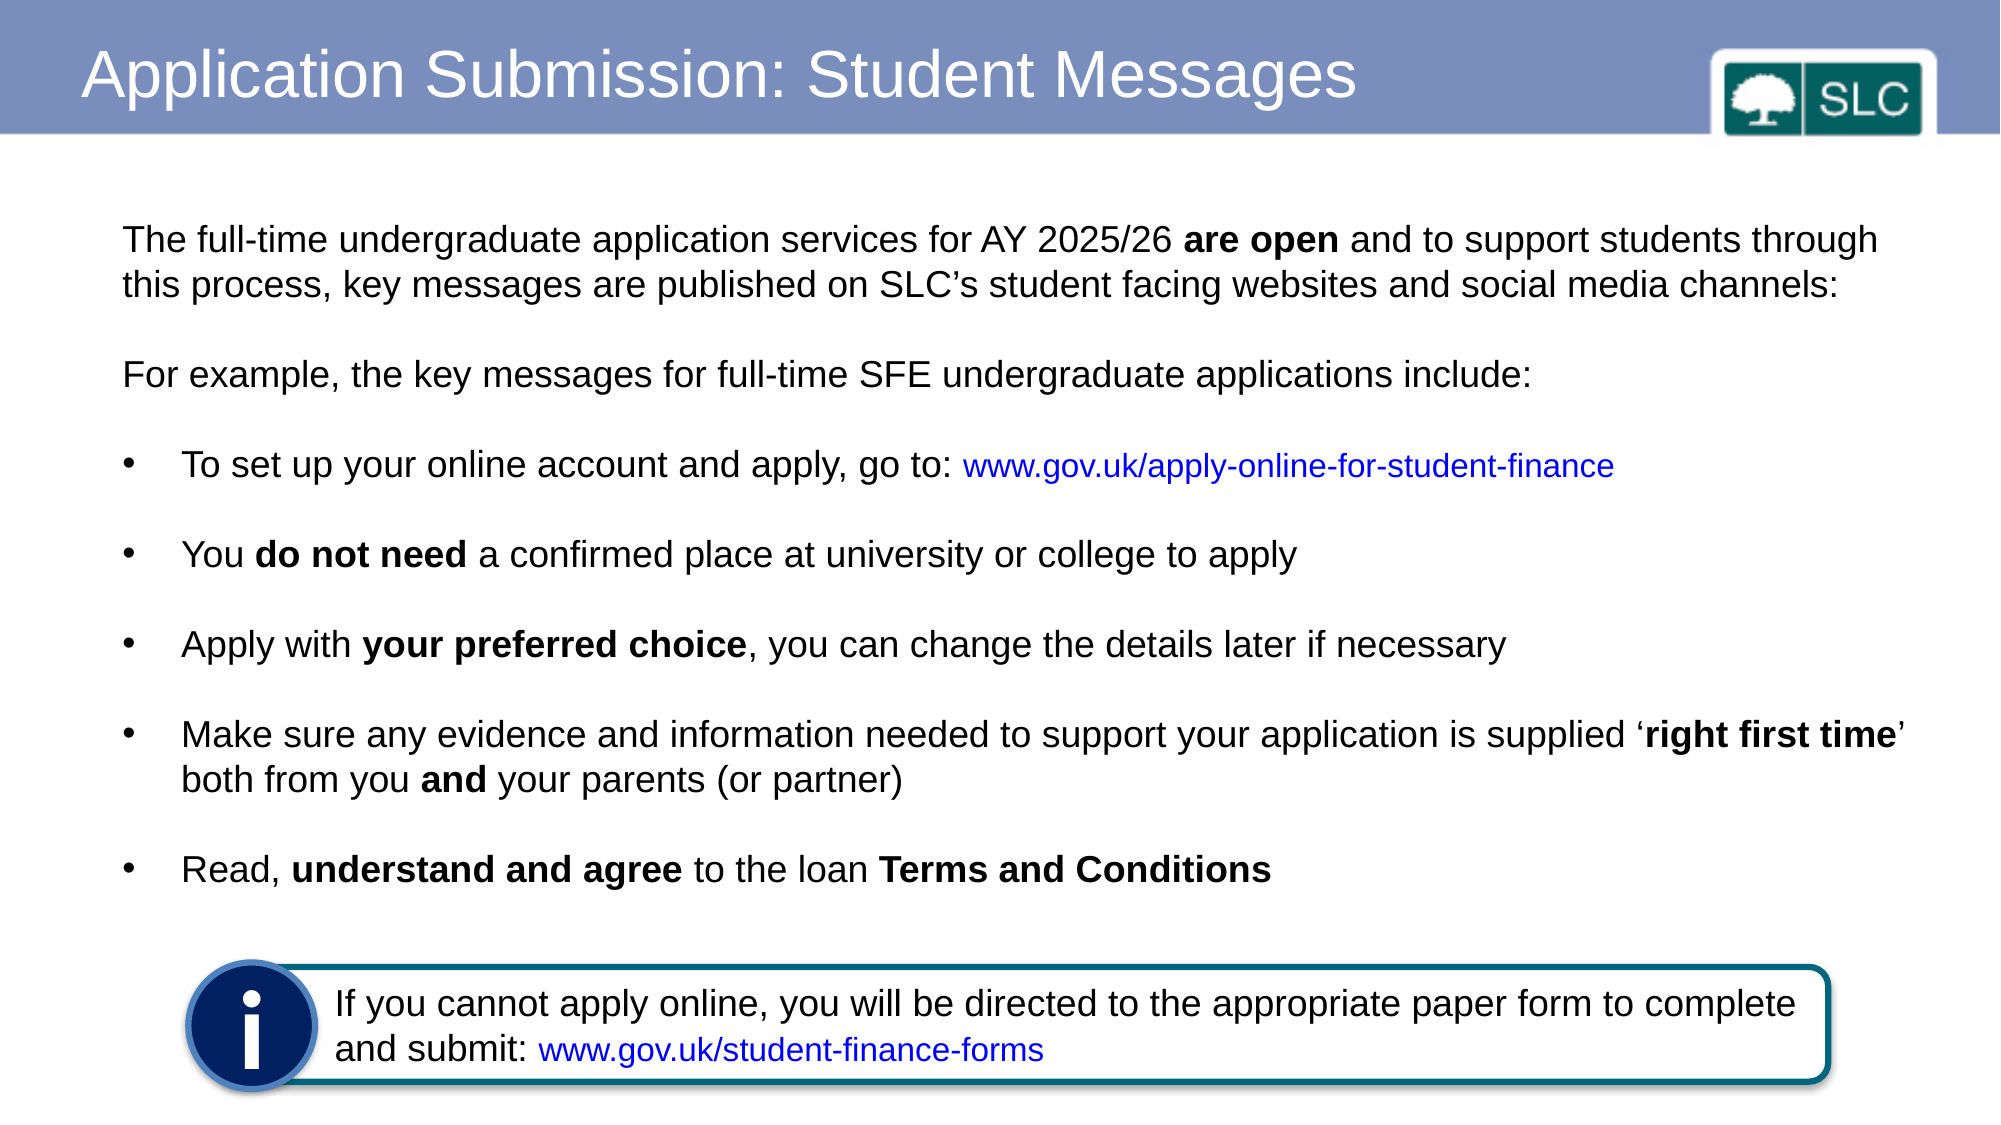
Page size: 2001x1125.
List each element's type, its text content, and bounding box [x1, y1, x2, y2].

title Application Submission: Student Messages [65, 23, 1386, 227]
text_box The full-time undergraduate application services for AY 2025/26 are open and to support students through this process, key messages are published on SLC’s student facing websites and social media channels: For example, the key messages for full-time SFE undergraduate applications include: To set up your online account and apply, go to: www.gov.uk/apply-online-for-student-finance You do not need a confirmed place at university or college to apply Apply with your preferred choice, you can change the details later if necessary Make sure any evidence and information needed to support your application is supplied ‘right first time’ both from you and your parents (or partner) Read, understand and agree to the loan Terms and Conditions [107, 208, 1939, 917]
picture [0, 0, 2000, 1125]
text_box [188, 949, 1842, 1093]
